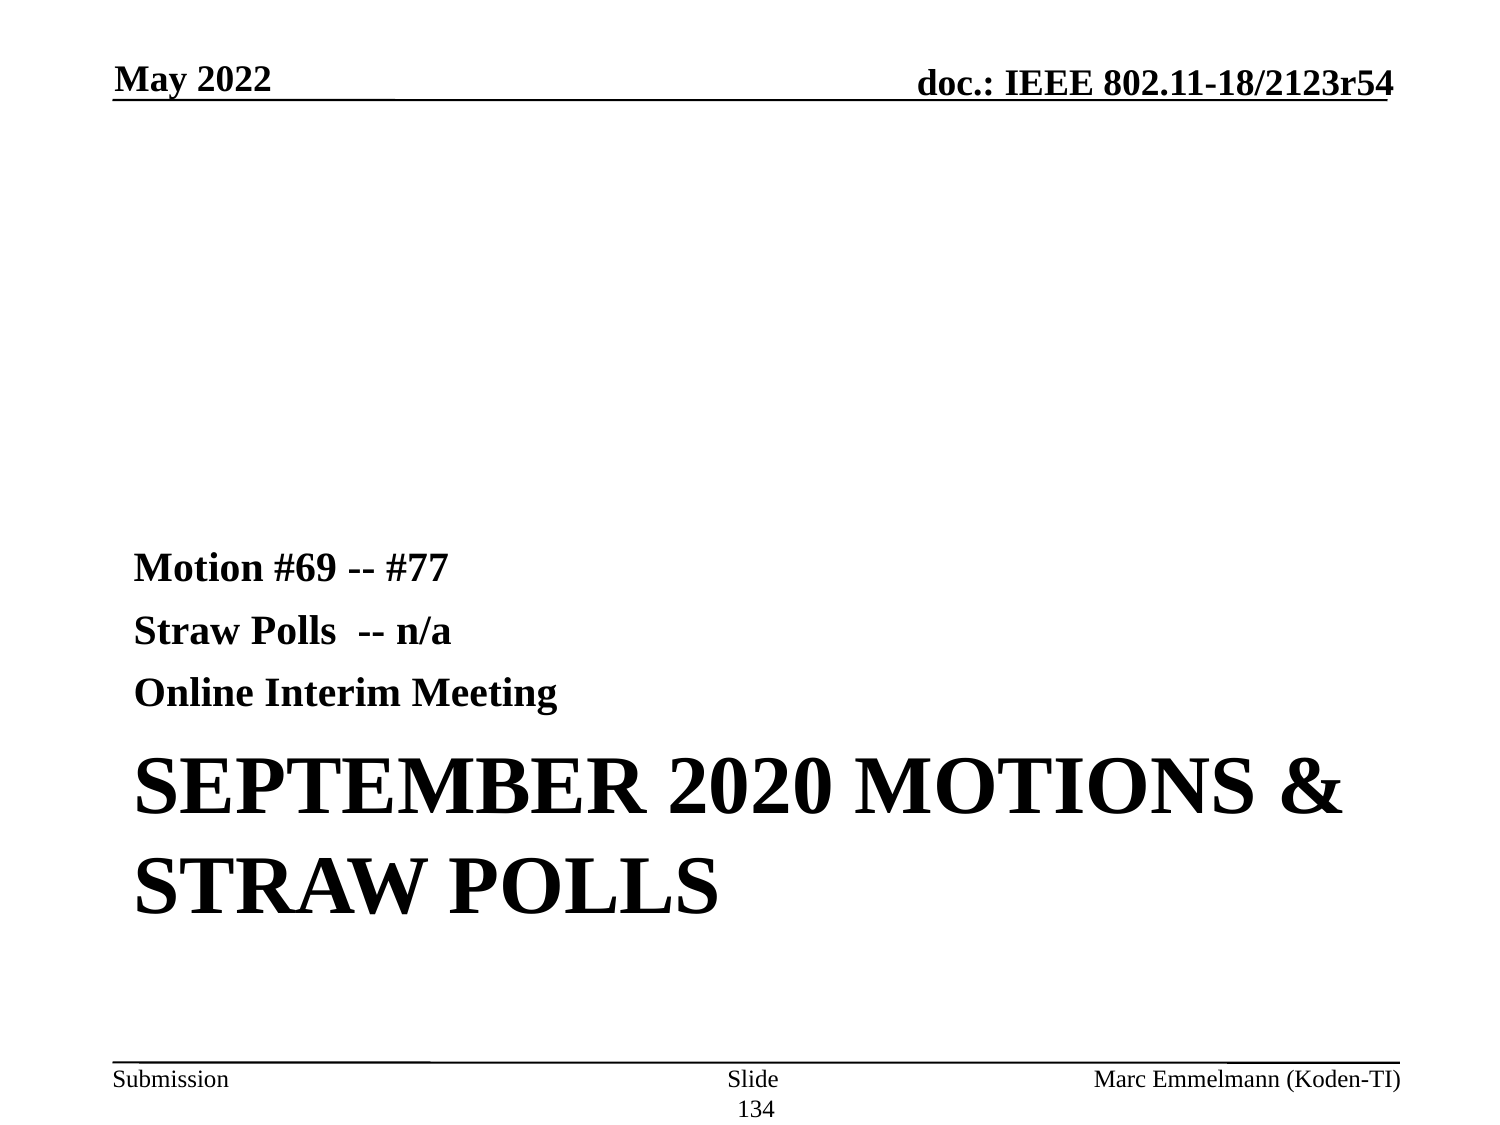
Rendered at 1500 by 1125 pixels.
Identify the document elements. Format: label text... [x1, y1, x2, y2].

footer Marc Emmelmann (Koden-TI) [878, 1061, 1402, 1093]
list Motion #69 -- #77 Straw Polls -- n/a Online Interim Meeting [118, 476, 1394, 724]
title September 2020 Motions & Straw Polls [118, 724, 1394, 947]
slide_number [114, 54, 423, 100]
slide_number Slide 134 [712, 1061, 800, 1123]
